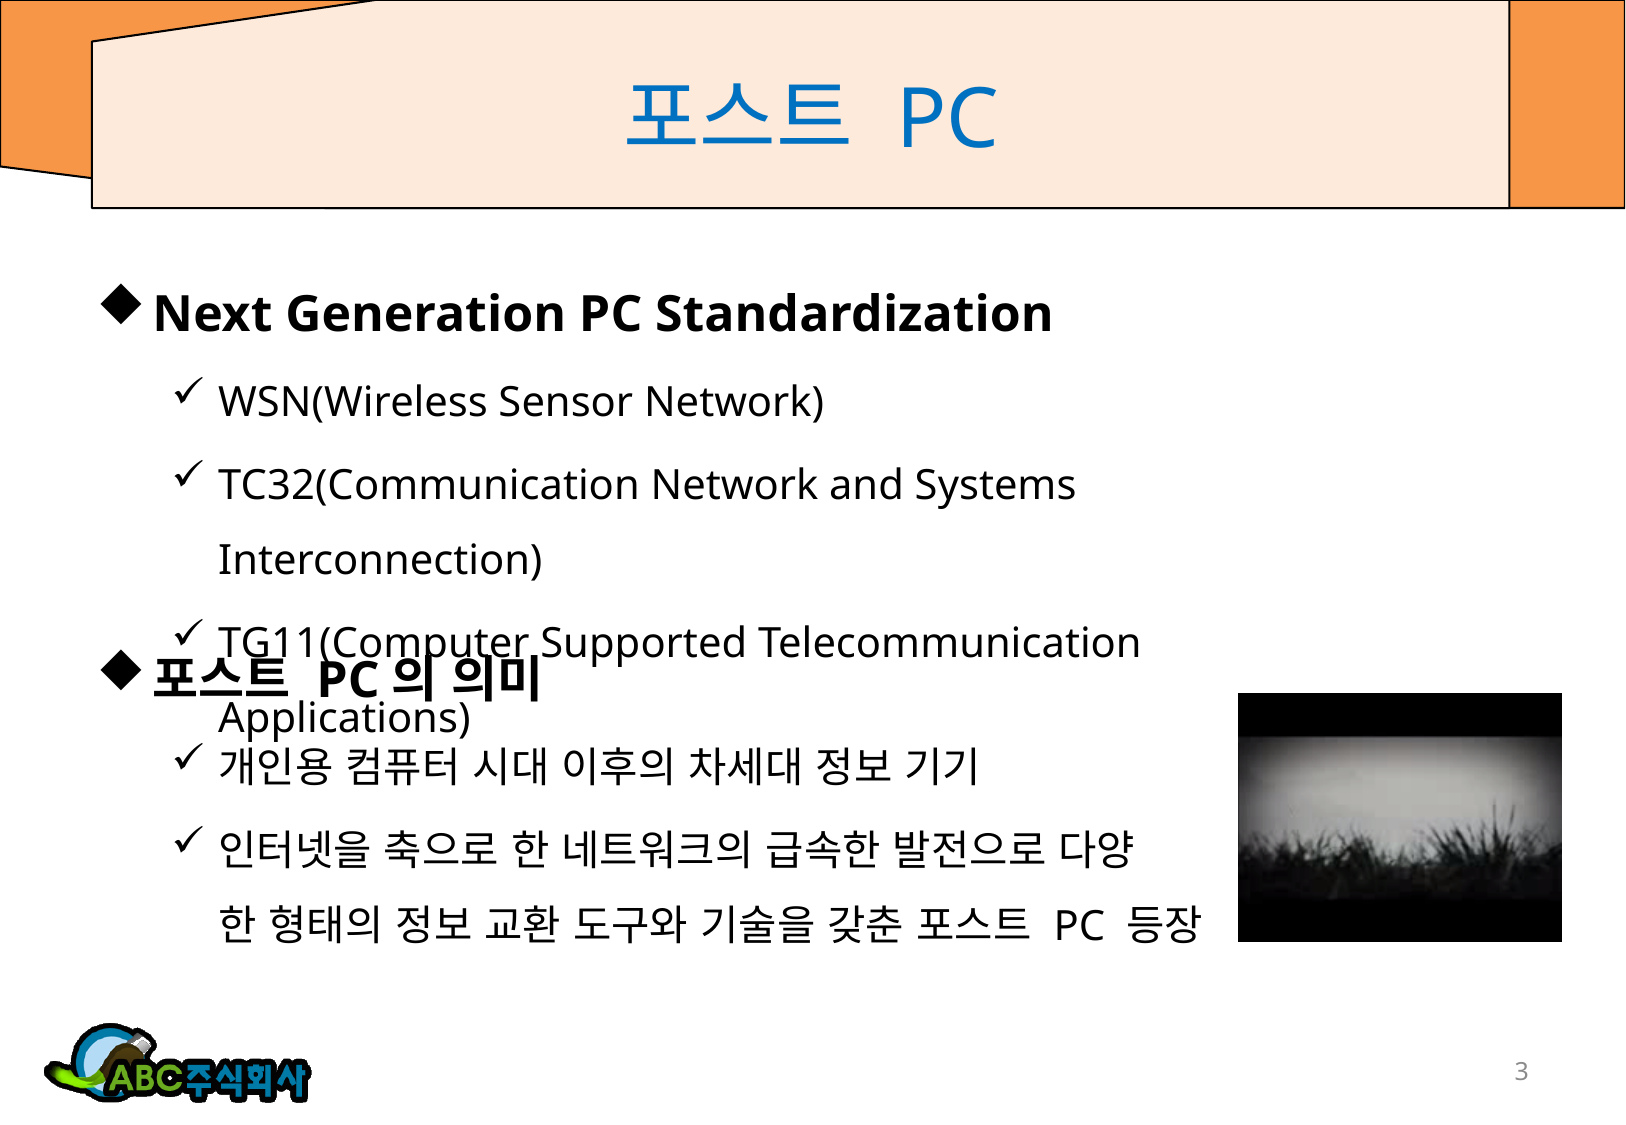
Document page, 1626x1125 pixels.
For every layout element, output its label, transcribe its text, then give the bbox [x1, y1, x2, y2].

title 포스트 PC [80, 20, 1543, 209]
slide_number 3 [1164, 1042, 1544, 1103]
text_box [1237, 692, 1563, 943]
text_box 포스트 PC의 의미 개인용 컴퓨터 시대 이후의 차세대 정보 기기 인터넷을 축으로 한 네트워크의 급속한 발전으로 다양 한 형태의 정보 교환 도구와 기술을 갖춘 포스트 PC 등장 [81, 609, 1238, 969]
list Next Generation PC Standardization WSN(Wireless Sensor Network) TC32(Communication Network and Systems Interconnection) TG11(Computer Supported Telecommunication Applications) [81, 243, 1392, 603]
picture [32, 1014, 319, 1109]
